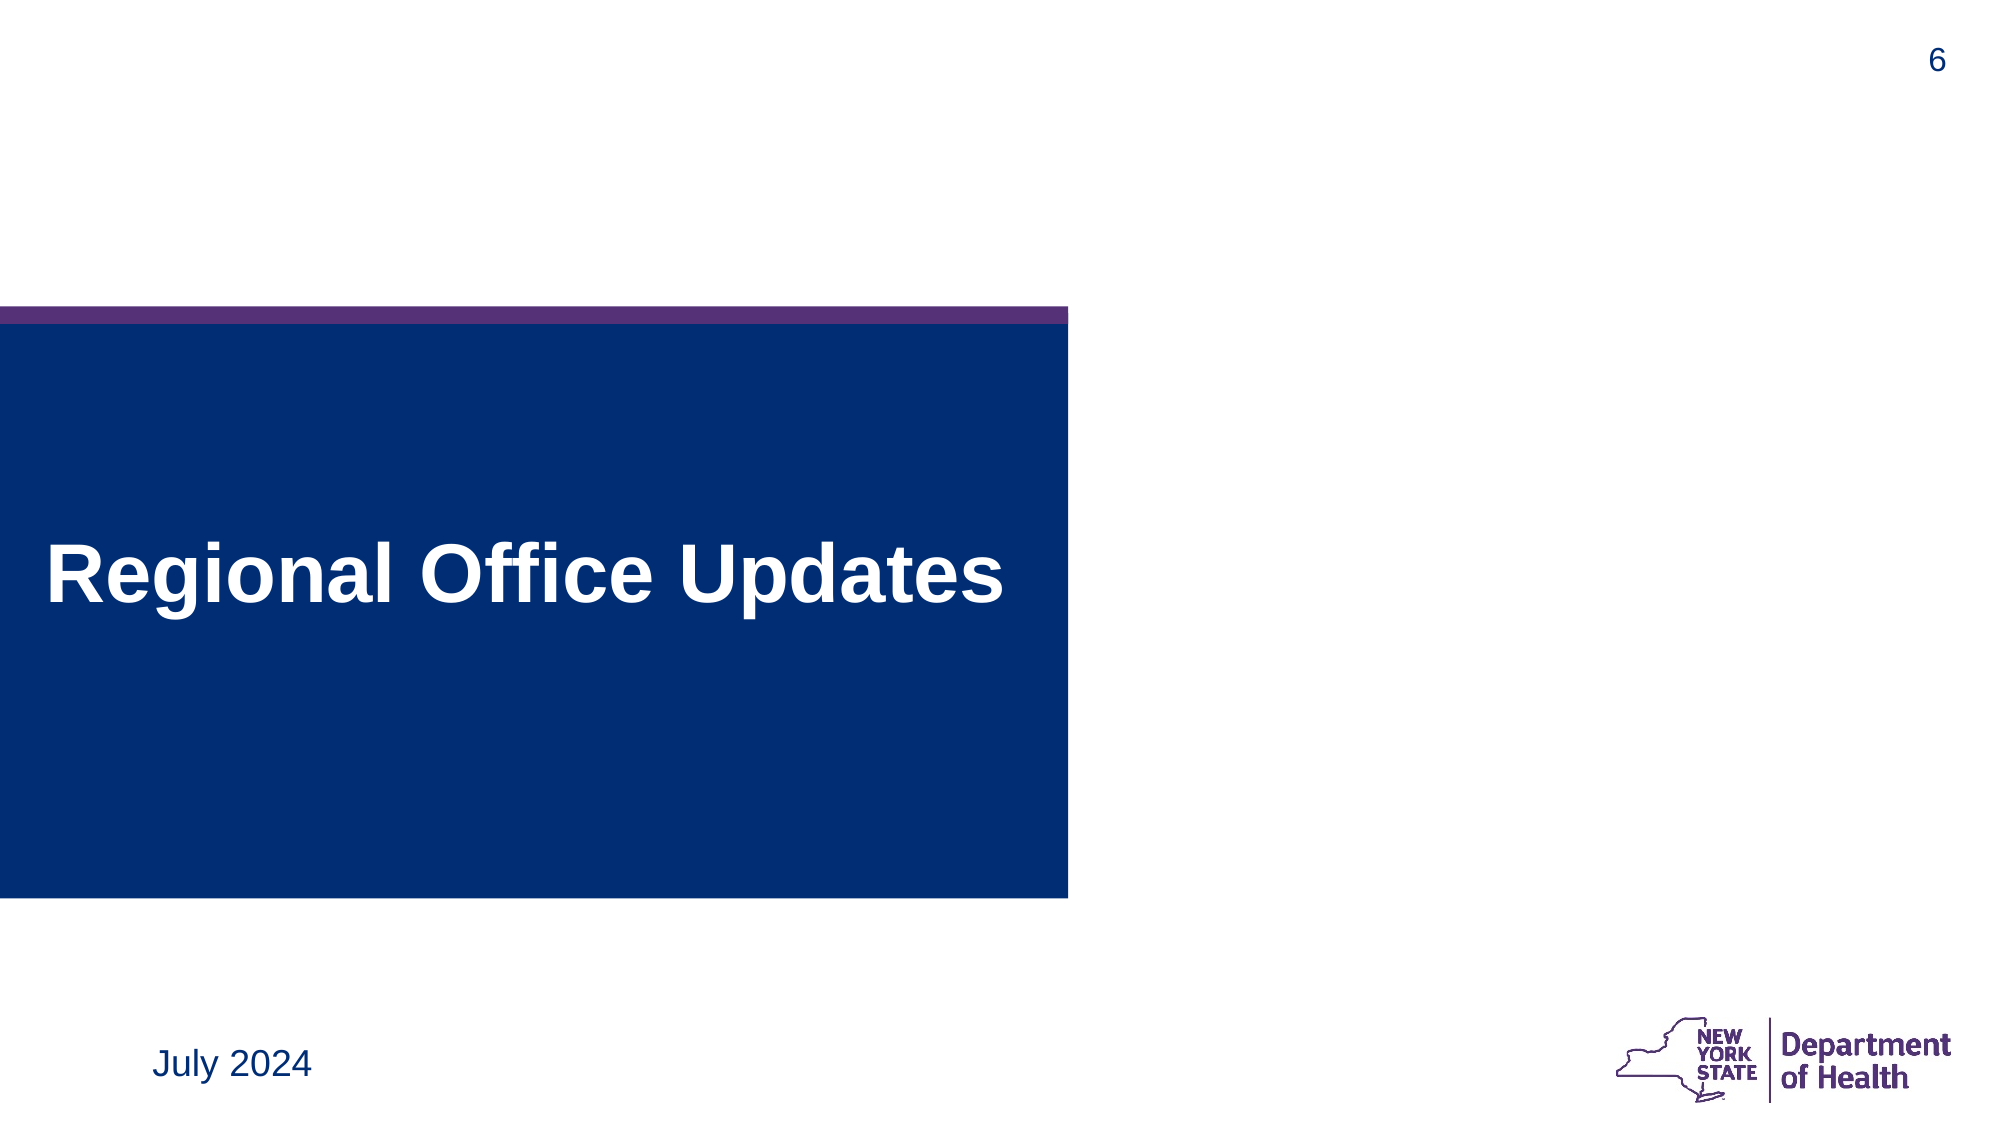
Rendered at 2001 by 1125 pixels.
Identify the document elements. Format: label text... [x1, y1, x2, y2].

picture [1616, 1017, 1951, 1103]
list July 2024 [137, 1036, 478, 1106]
list Regional Office Updates [0, 442, 1053, 710]
